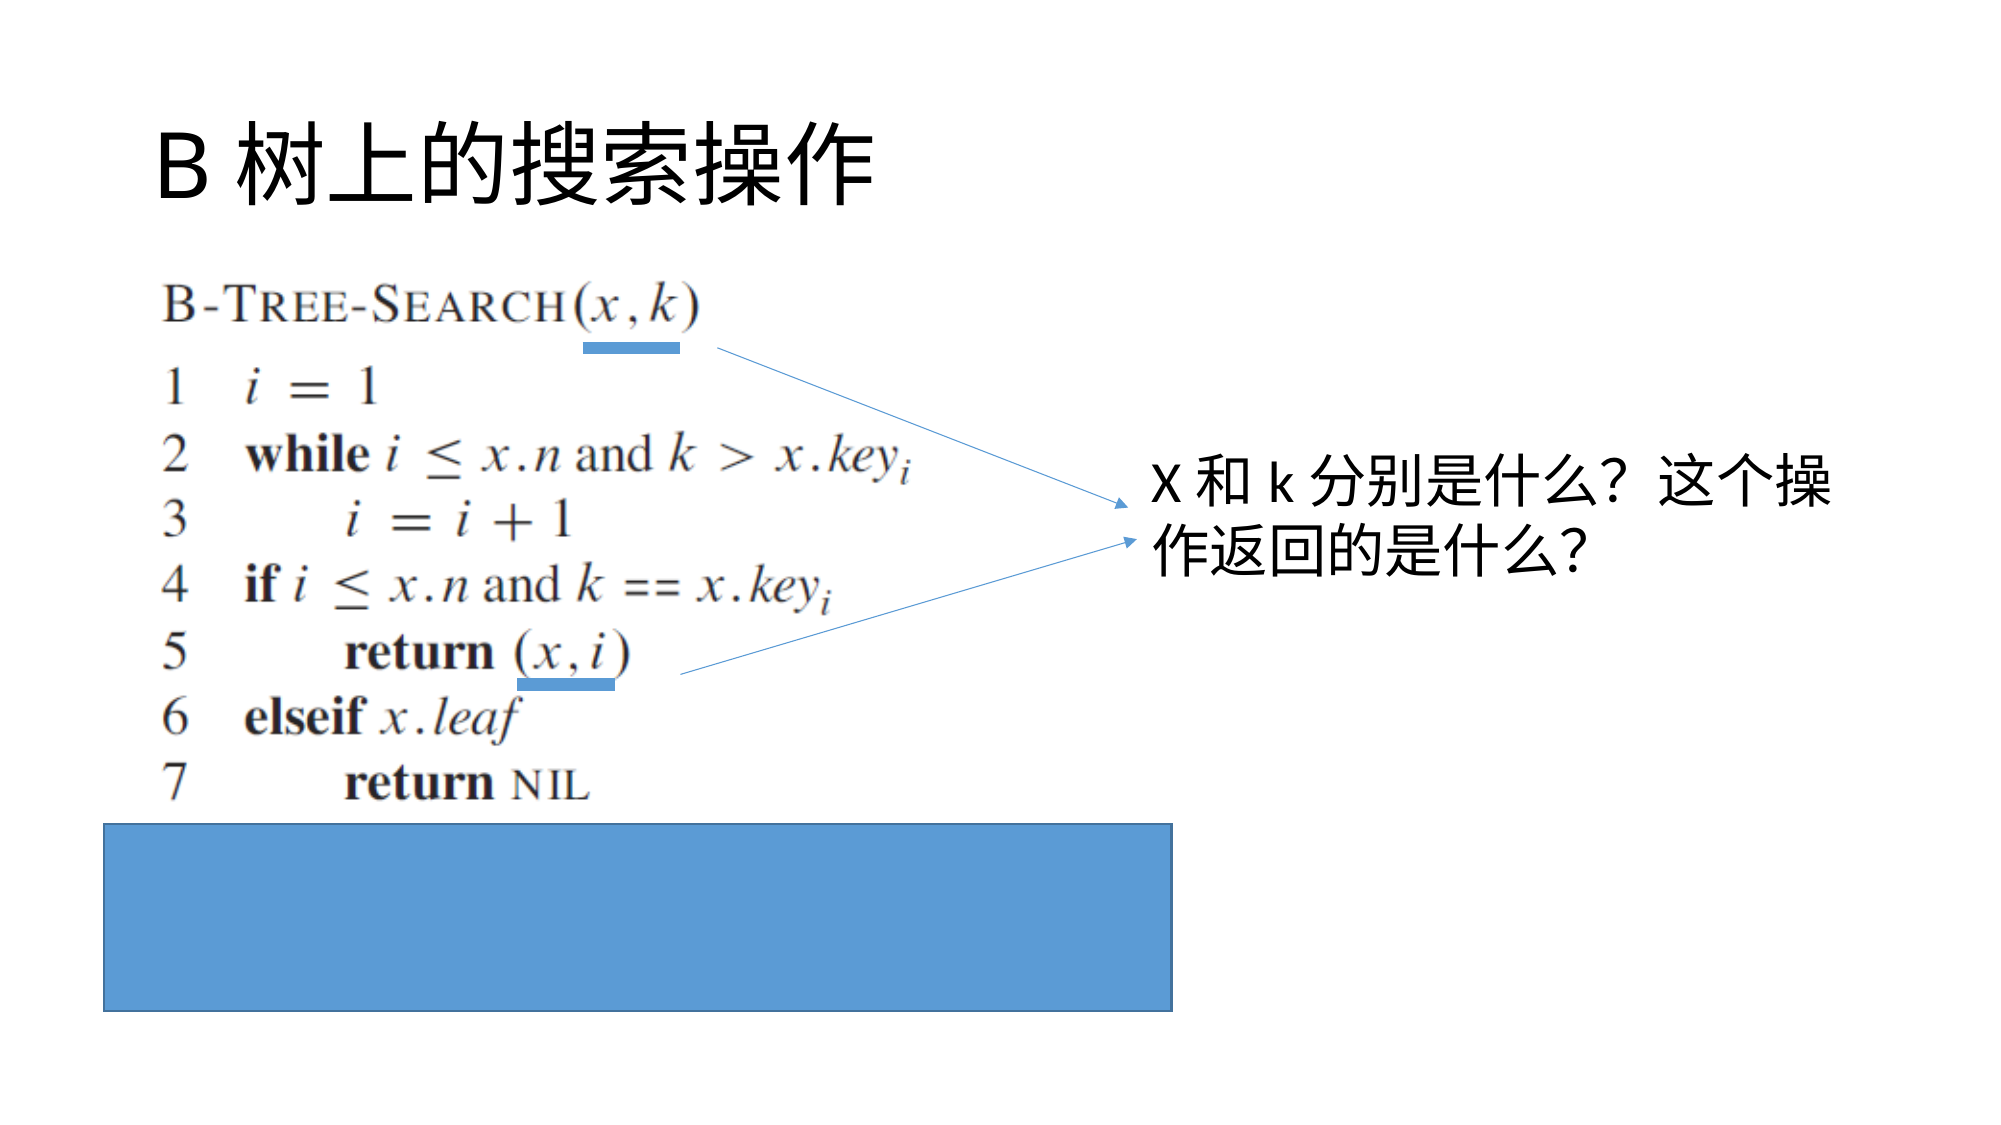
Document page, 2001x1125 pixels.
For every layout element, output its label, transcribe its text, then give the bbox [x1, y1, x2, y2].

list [137, 249, 1172, 961]
title B树上的搜索操作 [137, 59, 1863, 278]
text_box [103, 823, 1173, 1012]
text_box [517, 347, 1863, 685]
